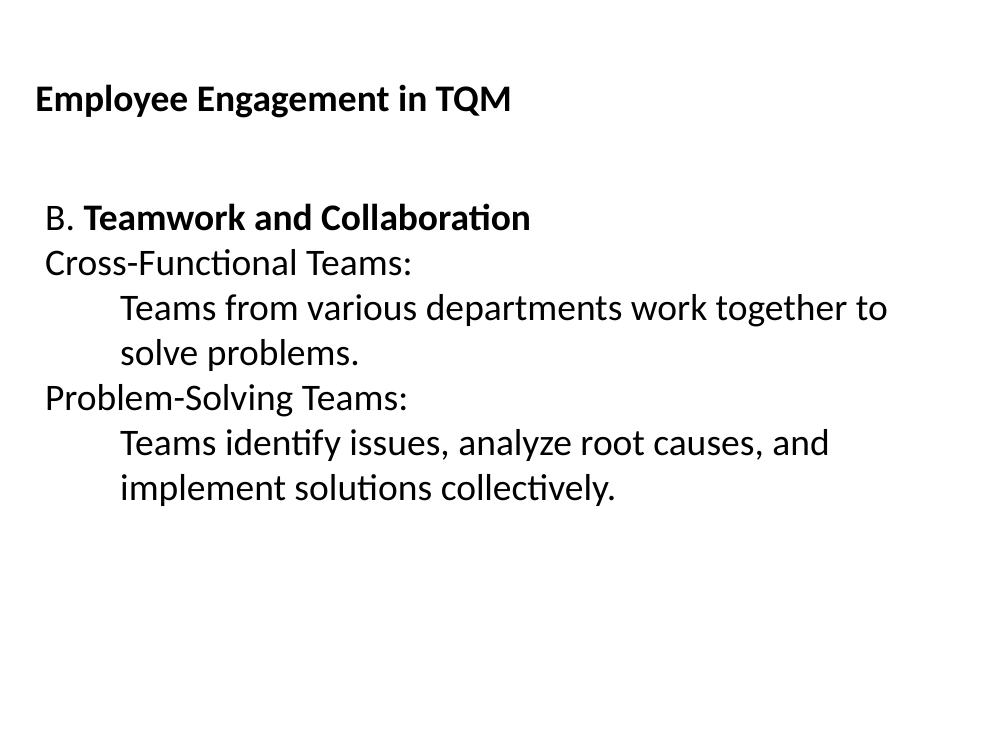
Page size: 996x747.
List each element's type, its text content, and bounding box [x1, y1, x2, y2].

list Employee Engagement in TQM [35, 73, 933, 119]
text_box B. Teamwork and Collaboration Cross-Functional Teams: Teams from various departments work together to solve problems. Problem-Solving Teams: Teams identify issues, analyze root causes, and implement solutions collectively. [30, 185, 961, 516]
